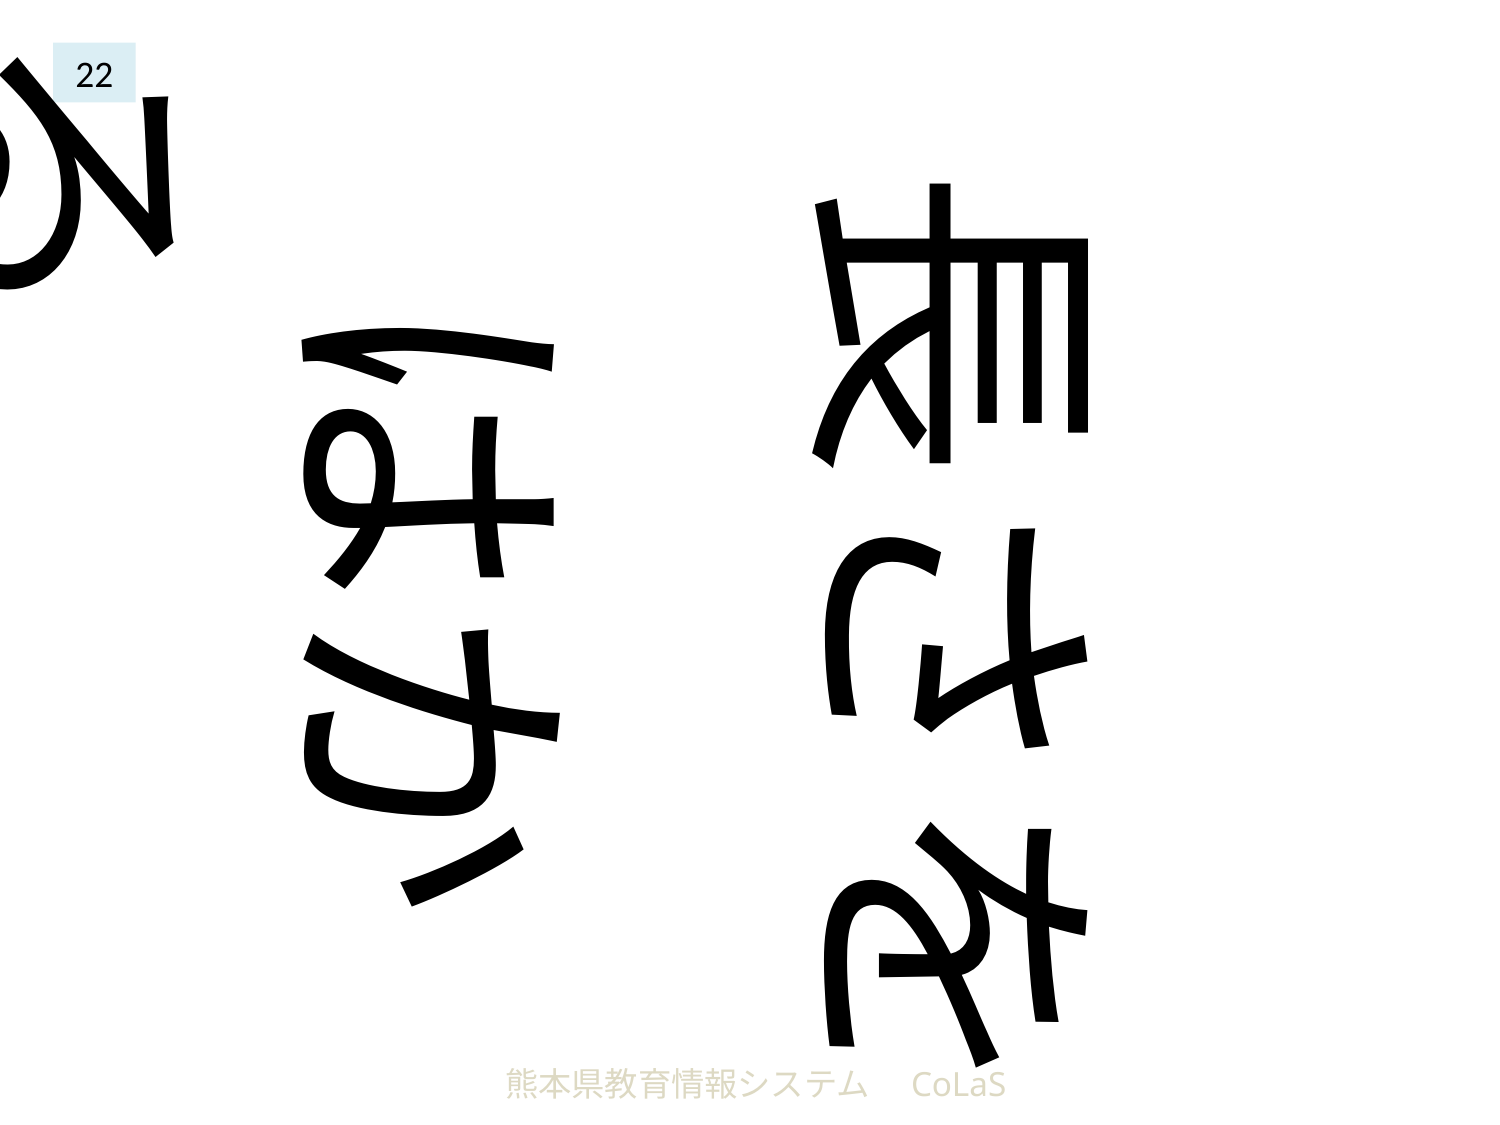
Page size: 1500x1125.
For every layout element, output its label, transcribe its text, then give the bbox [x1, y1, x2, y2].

text_box 長さを はかる [219, 7, 1159, 1125]
text_box 22 [53, 42, 136, 103]
